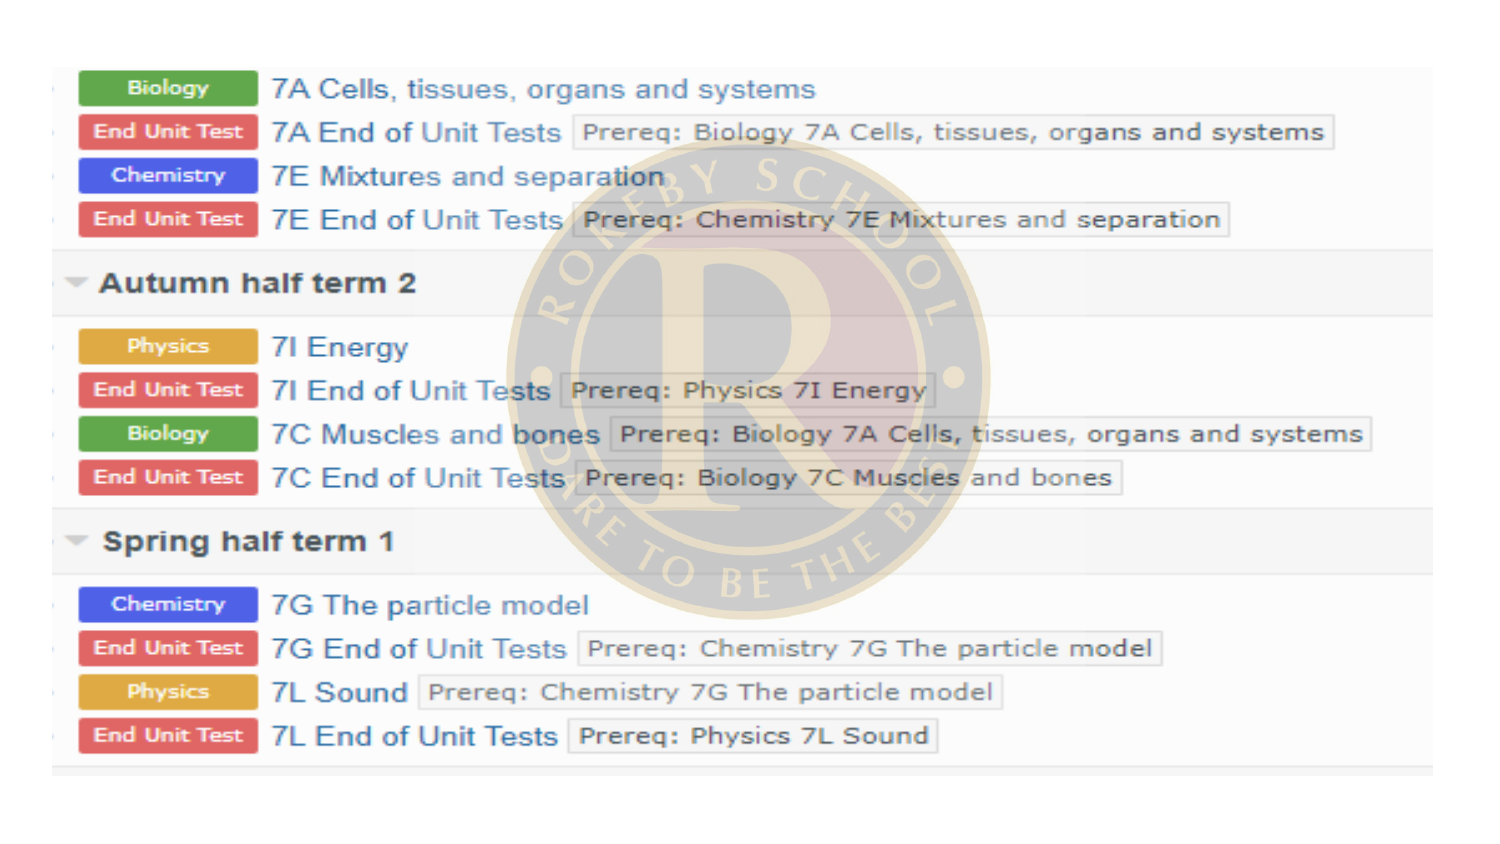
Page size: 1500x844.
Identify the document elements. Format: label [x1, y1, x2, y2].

picture [52, 49, 1433, 777]
